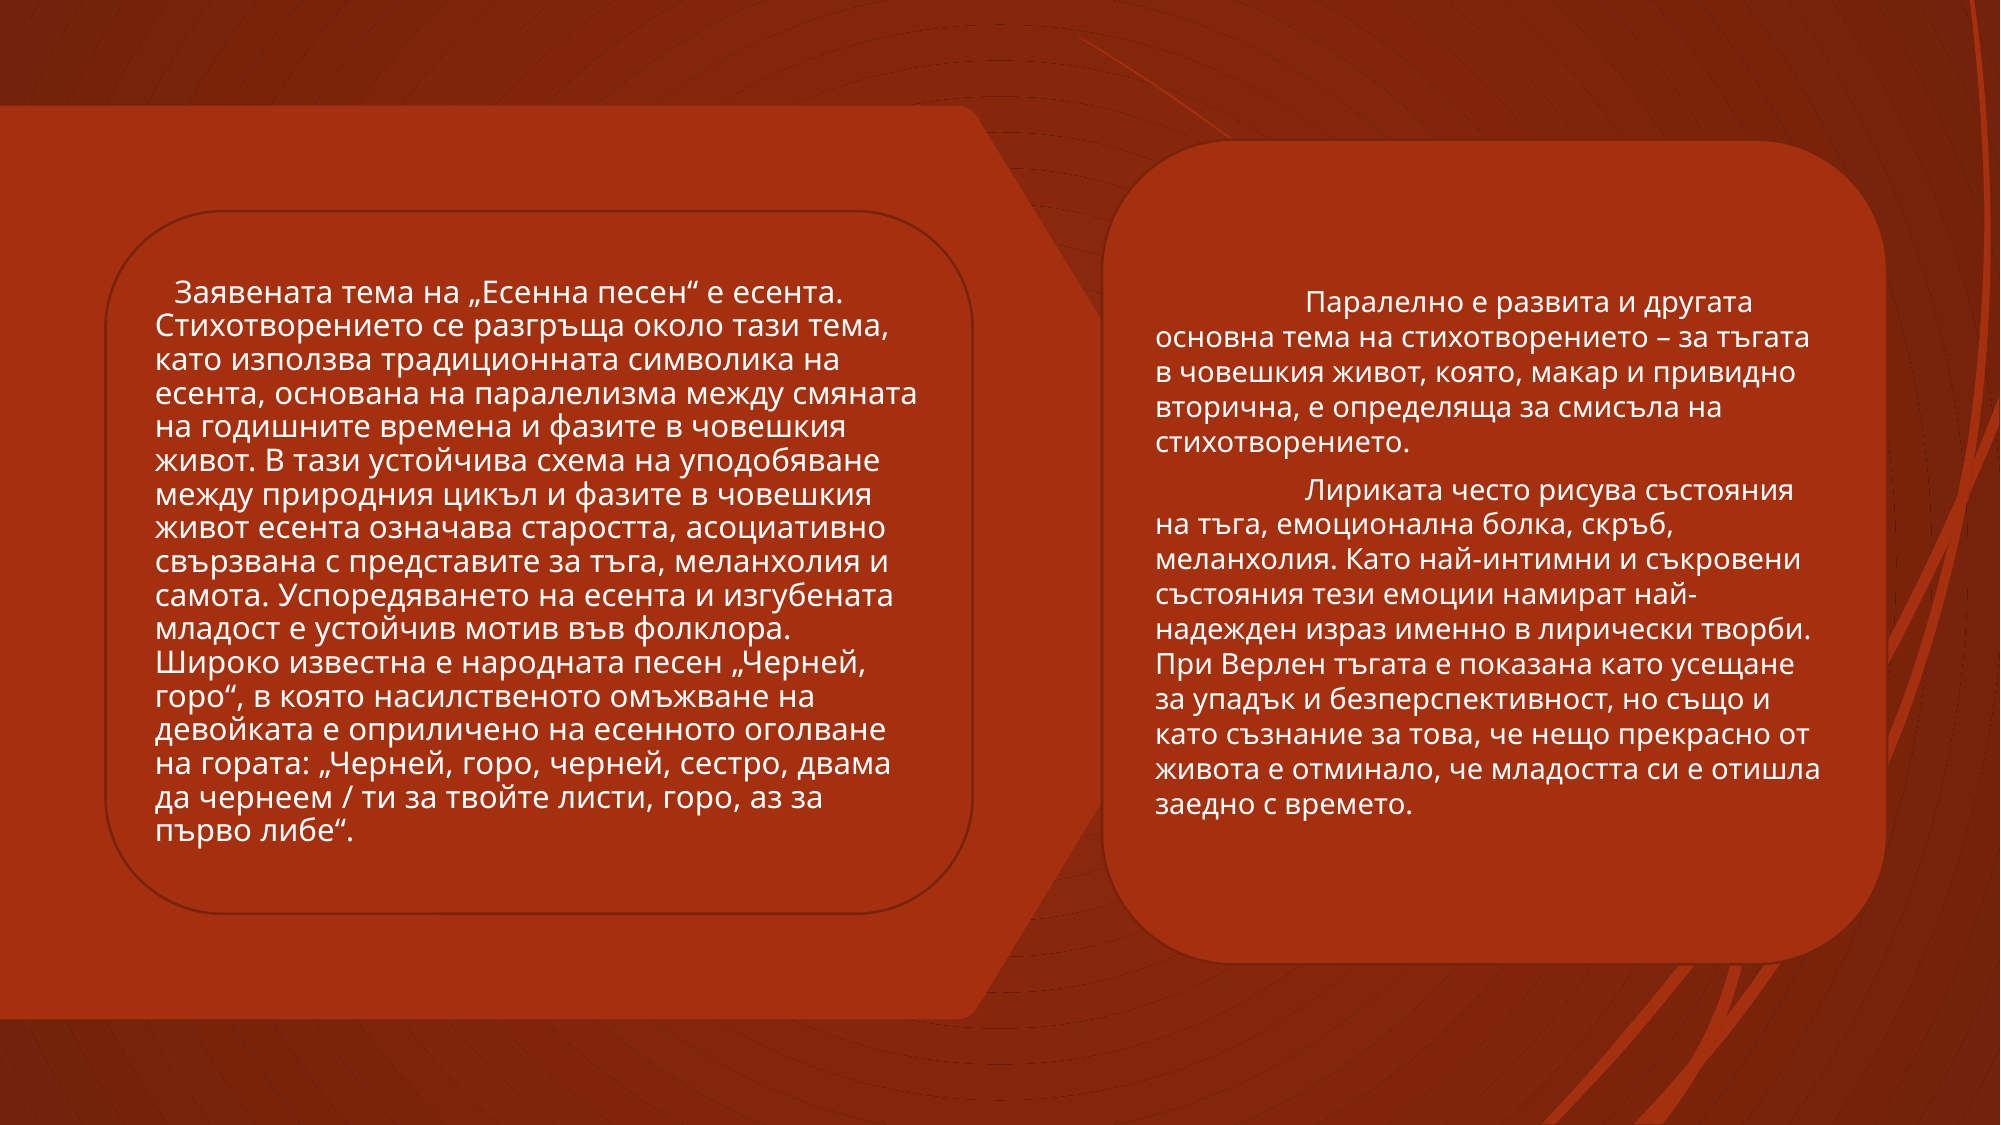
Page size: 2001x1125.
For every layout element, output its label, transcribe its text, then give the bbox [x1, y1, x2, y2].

text_box [0, 105, 1073, 1020]
text_box [0, 852, 1073, 1125]
text_box Заявената тема на „Есенна песен“ е есента. Стихотворението се разгръща около тази тема, като използва традиционната символика на есента, основана на паралелизма между смяната на годишните времена и фазите в човешкия живот. В тази устойчива схема на уподобяване между природния цикъл и фазите в човешкия живот есента означава старостта, асоциативно свързвана с представите за тъга, меланхолия и самота. Успоредяването на есента и изгубената младост е устойчив мотив във фолклора. Широко известна е народната песен „Черней, горо“, в която насилственото омъжване на девойката е оприличено на есенното оголване на гората: „Черней, горо, черней, сестро, двама да чернеем / ти за твойте листи, горо, аз за първо либе“. [104, 209, 974, 916]
text_box [0, 0, 1078, 271]
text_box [1078, 0, 2000, 1125]
